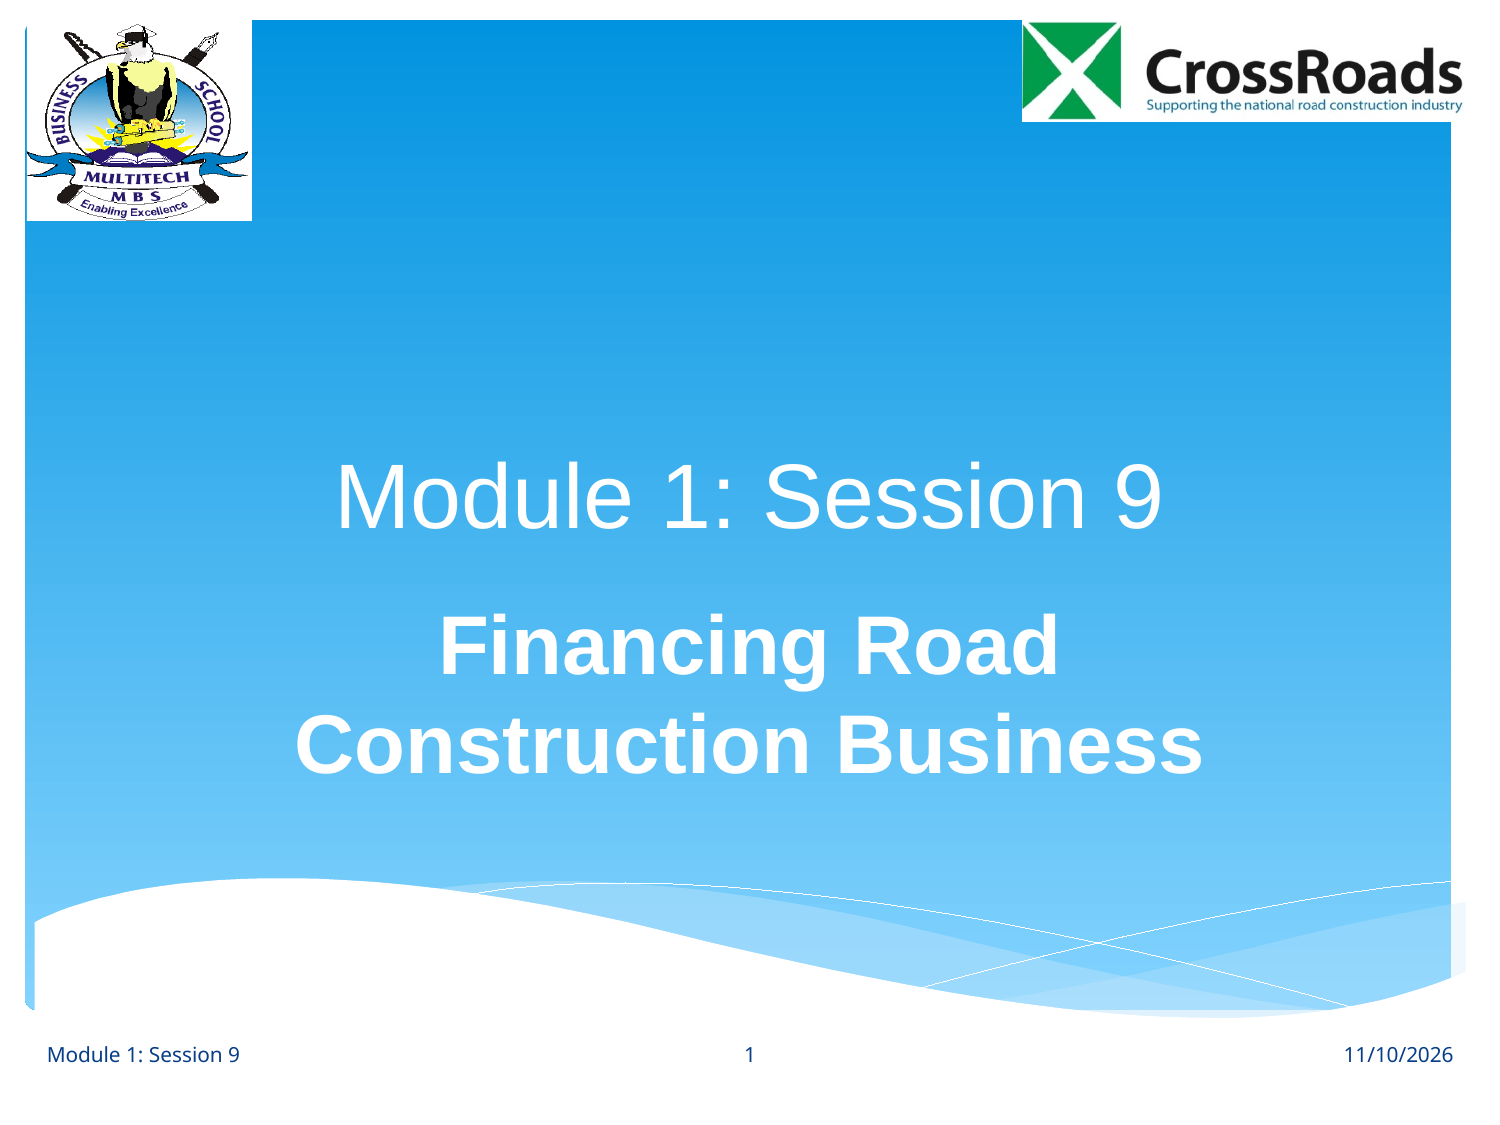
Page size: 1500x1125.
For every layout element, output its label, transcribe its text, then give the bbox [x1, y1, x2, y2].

picture [1023, 20, 1464, 122]
subtitle Financing Road Construction Business [225, 583, 1275, 825]
slide_number 1 [654, 1025, 846, 1086]
footer Module 1: Session 9 [31, 1025, 653, 1086]
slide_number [847, 1025, 1469, 1086]
title Module 1: Session 9 [112, 262, 1388, 555]
